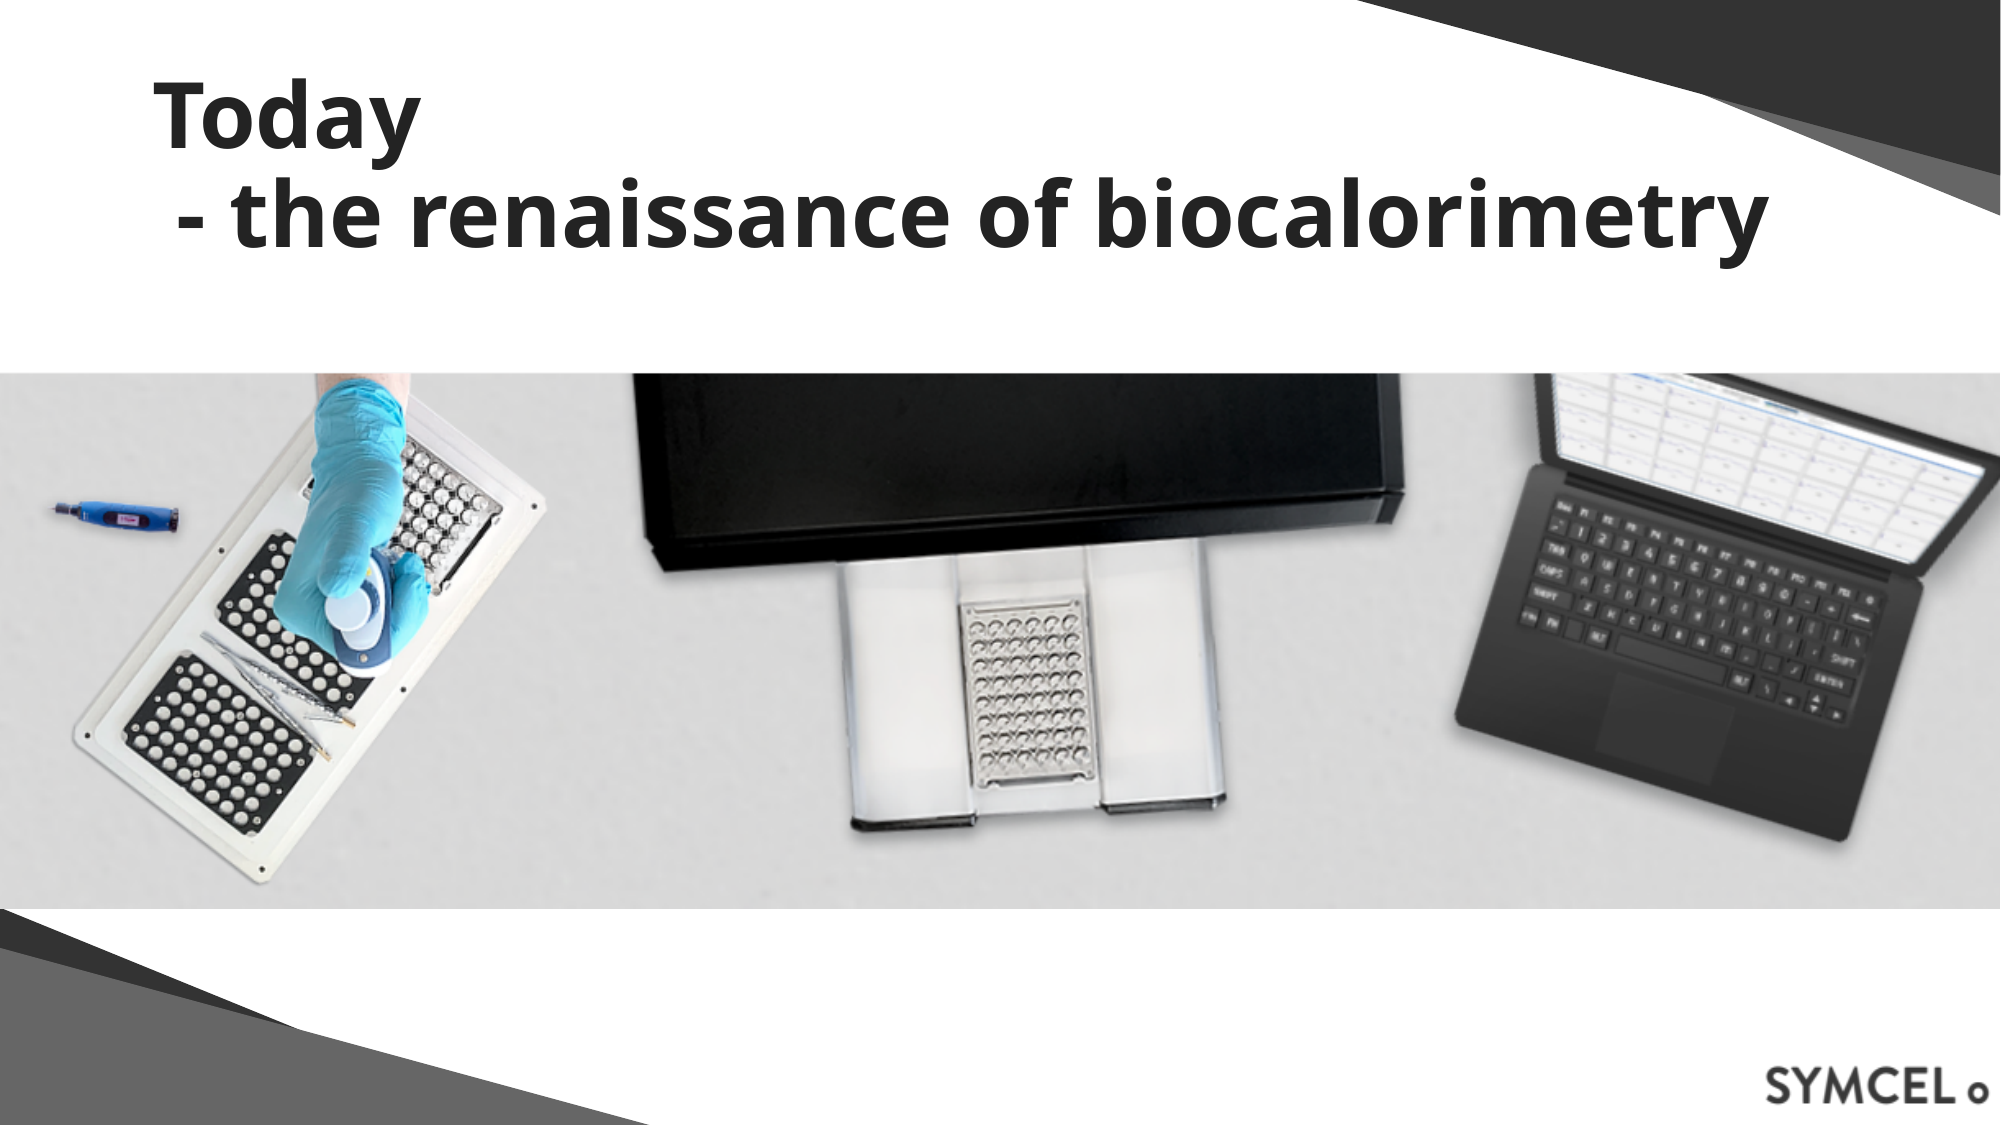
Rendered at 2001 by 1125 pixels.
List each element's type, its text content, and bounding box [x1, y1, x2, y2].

title Today - the renaissance of biocalorimetry [137, 59, 1863, 278]
picture [0, 372, 2000, 909]
